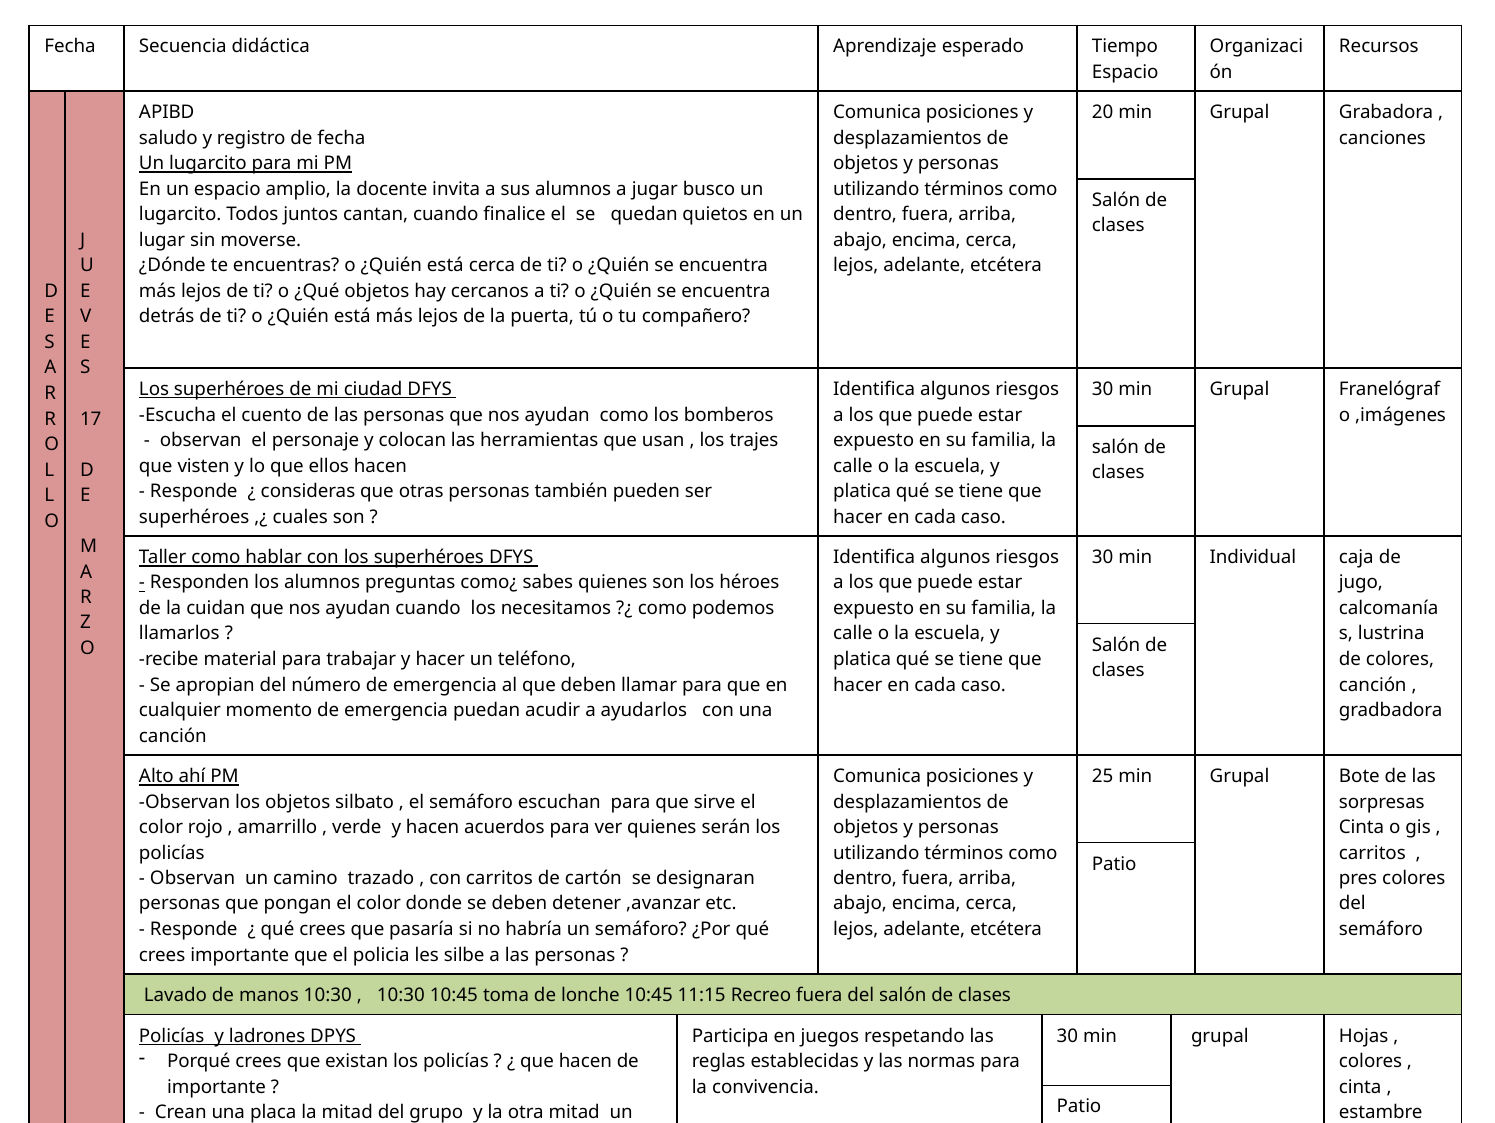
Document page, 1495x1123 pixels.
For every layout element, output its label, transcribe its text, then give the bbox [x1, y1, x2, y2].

table_cell Alto ahí PM -Observan los objetos silbato , el semáforo escuchan para que sirve el color rojo , amarrillo , verde y hacen acuerdos para ver quienes serán los policías - Observan un camino trazado , con carritos de cartón se designaran personas que pongan el color donde se deben detener ,avanzar etc. - Responde ¿ qué crees que pasaría si no habría un semáforo? ¿Por qué crees importante que el policia les silbe a las personas ? [125, 756, 817, 973]
table_cell Patio [1078, 843, 1194, 973]
table_cell Identifica algunos riesgos a los que puede estar expuesto en su familia, la calle o la escuela, y platica qué se tiene que hacer en cada caso. [819, 537, 1076, 754]
table_cell Franelógrafo ,imágenes [1325, 369, 1461, 535]
table_header Secuencia didáctica [125, 26, 817, 90]
table_cell Comunica posiciones y desplazamientos de objetos y personas utilizando términos como dentro, fuera, arriba, abajo, encima, cerca, lejos, adelante, etcétera [819, 756, 1076, 973]
table_cell APIBD saludo y registro de fecha Un lugarcito para mi PM En un espacio amplio, la docente invita a sus alumnos a jugar busco un lugarcito. Todos juntos cantan, cuando finalice el se quedan quietos en un lugar sin moverse. ¿Dónde te encuentras? o ¿Quién está cerca de ti? o ¿Quién se encuentra más lejos de ti? o ¿Qué objetos hay cercanos a ti? o ¿Quién se encuentra detrás de ti? o ¿Quién está más lejos de la puerta, tú o tu compañero? [125, 92, 817, 367]
table_cell Individual [1196, 537, 1323, 754]
table_cell salón de clases [1078, 427, 1194, 535]
table_cell Identifica algunos riesgos a los que puede estar expuesto en su familia, la calle o la escuela, y platica qué se tiene que hacer en cada caso. [819, 369, 1076, 535]
table_cell Policías y ladrones DPYS Porqué crees que existan los policías ? ¿ que hacen de importante ? - Crean una placa la mitad del grupo y la otra mitad un antifaz , lo colorean y se lo ponen . - forman dos filas y en el patio al ritmo de una canción se mueven ,cuando se pare la canción y al término los que se designaron policías atraparan a los ladrones [125, 1015, 676, 1123]
table_cell Grupal [1196, 92, 1323, 367]
table_header Recursos [1325, 26, 1461, 90]
table_header Tiempo Espacio [1078, 26, 1194, 90]
table_cell 20 min [1078, 92, 1194, 178]
table_cell Salón de clases [1078, 624, 1194, 754]
table_cell 30 min [1078, 537, 1194, 623]
table_header Aprendizaje esperado [819, 26, 1076, 90]
table_cell Grupal [1196, 369, 1323, 535]
table_cell Grabadora , canciones [1325, 92, 1461, 367]
table_cell D E S A R R O L L O [30, 92, 64, 1123]
table_cell Patio [1043, 1086, 1170, 1123]
table_cell Hojas , colores , cinta , estambre [1325, 1015, 1461, 1123]
table_cell Los superhéroes de mi ciudad DFYS -Escucha el cuento de las personas que nos ayudan como los bomberos - observan el personaje y colocan las herramientas que usan , los trajes que visten y lo que ellos hacen - Responde ¿ consideras que otras personas también pueden ser superhéroes ,¿ cuales son ? [125, 369, 817, 535]
table_cell grupal [1172, 1015, 1323, 1123]
table_header Fecha [30, 26, 123, 90]
table_cell caja de jugo, calcomanías, lustrina de colores, canción , gradbadora [1325, 537, 1461, 754]
table_cell Taller como hablar con los superhéroes DFYS - Responden los alumnos preguntas como¿ sabes quienes son los héroes de la cuidan que nos ayudan cuando los necesitamos ?¿ como podemos llamarlos ? -recibe material para trabajar y hacer un teléfono, - Se apropian del número de emergencia al que deben llamar para que en cualquier momento de emergencia puedan acudir a ayudarlos con una canción [125, 537, 817, 754]
table_cell Salón de clases [1078, 180, 1194, 367]
table_cell J U E V E S 17 D E M A R Z O [66, 92, 123, 1123]
table_cell Lavado de manos 10:30 , 10:30 10:45 toma de lonche 10:45 11:15 Recreo fuera del salón de clases [125, 975, 1461, 1014]
table_cell 30 min [1078, 369, 1194, 425]
table_cell Participa en juegos respetando las reglas establecidas y las normas para la convivencia. [678, 1015, 1041, 1123]
table_cell Grupal [1196, 756, 1323, 973]
table_cell Comunica posiciones y desplazamientos de objetos y personas utilizando términos como dentro, fuera, arriba, abajo, encima, cerca, lejos, adelante, etcétera [819, 92, 1076, 367]
table_cell 25 min [1078, 756, 1194, 842]
table_header Organización [1196, 26, 1323, 90]
table_cell Bote de las sorpresas Cinta o gis , carritos , pres colores del semáforo [1325, 756, 1461, 973]
table_cell 30 min [1043, 1015, 1170, 1085]
